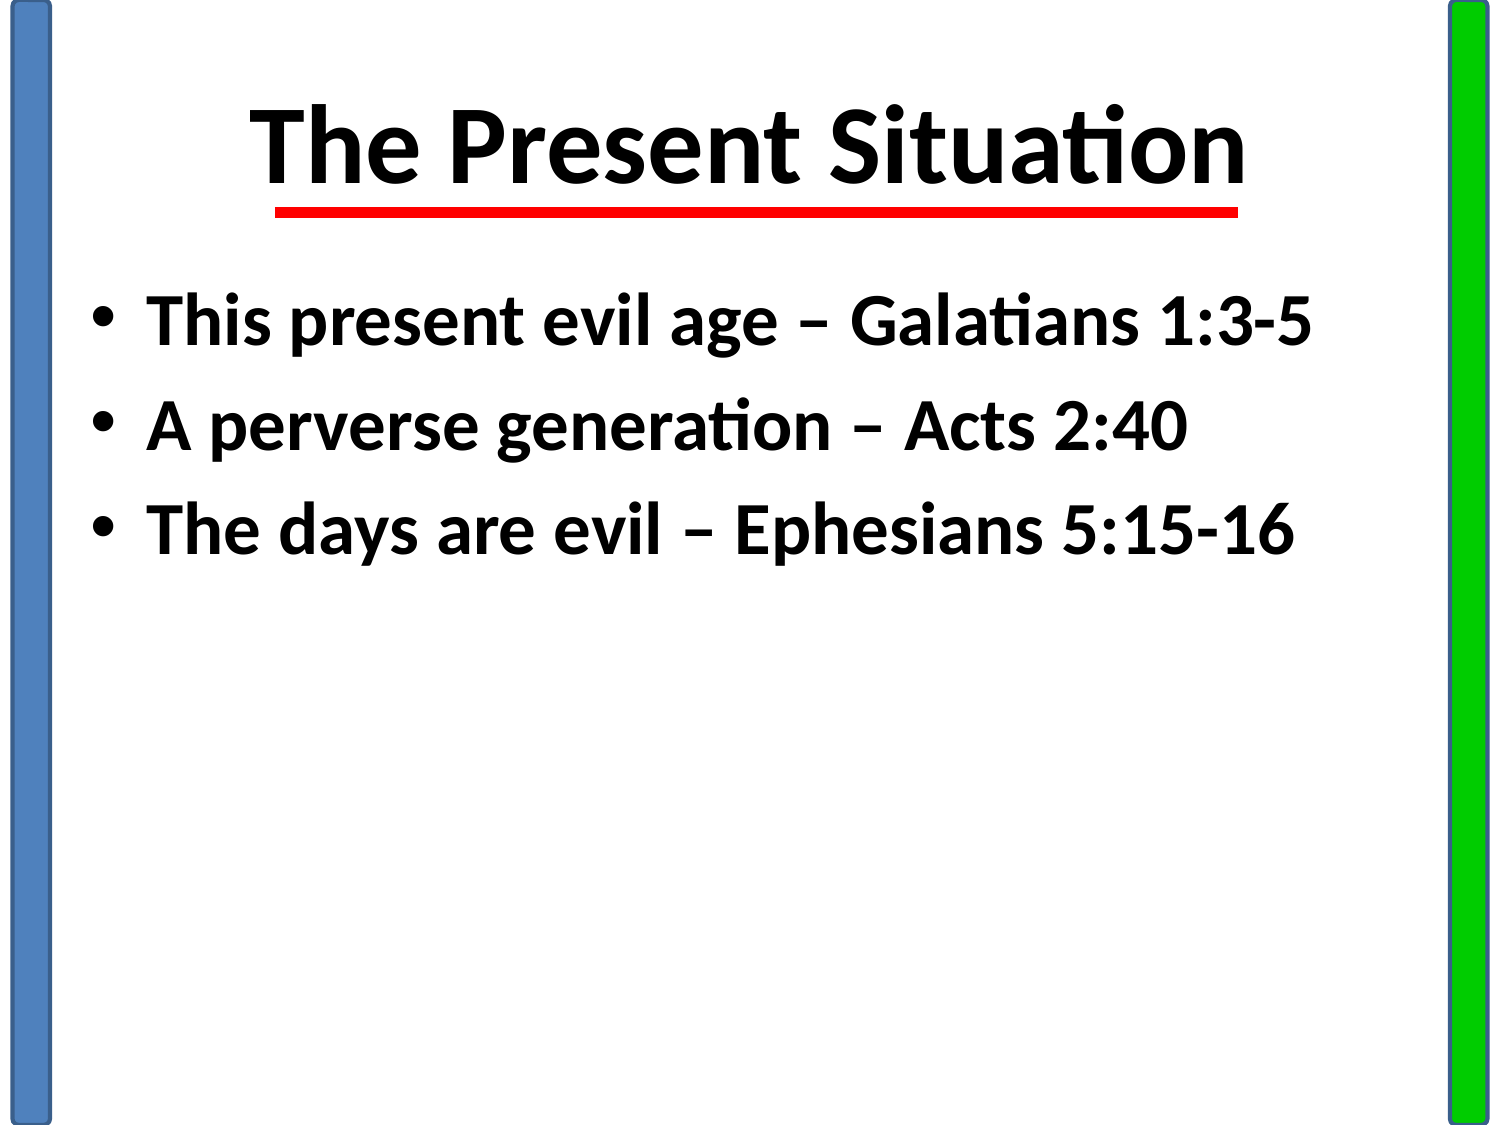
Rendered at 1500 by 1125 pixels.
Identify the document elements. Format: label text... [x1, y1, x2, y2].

title The Present Situation [75, 45, 1425, 233]
text_box [10, 0, 53, 1125]
list This present evil age – Galatians 1:3-5 A perverse generation – Acts 2:40 The days are evil – Ephesians 5:15-16 [75, 262, 1425, 1005]
text_box [1447, 0, 1490, 1125]
